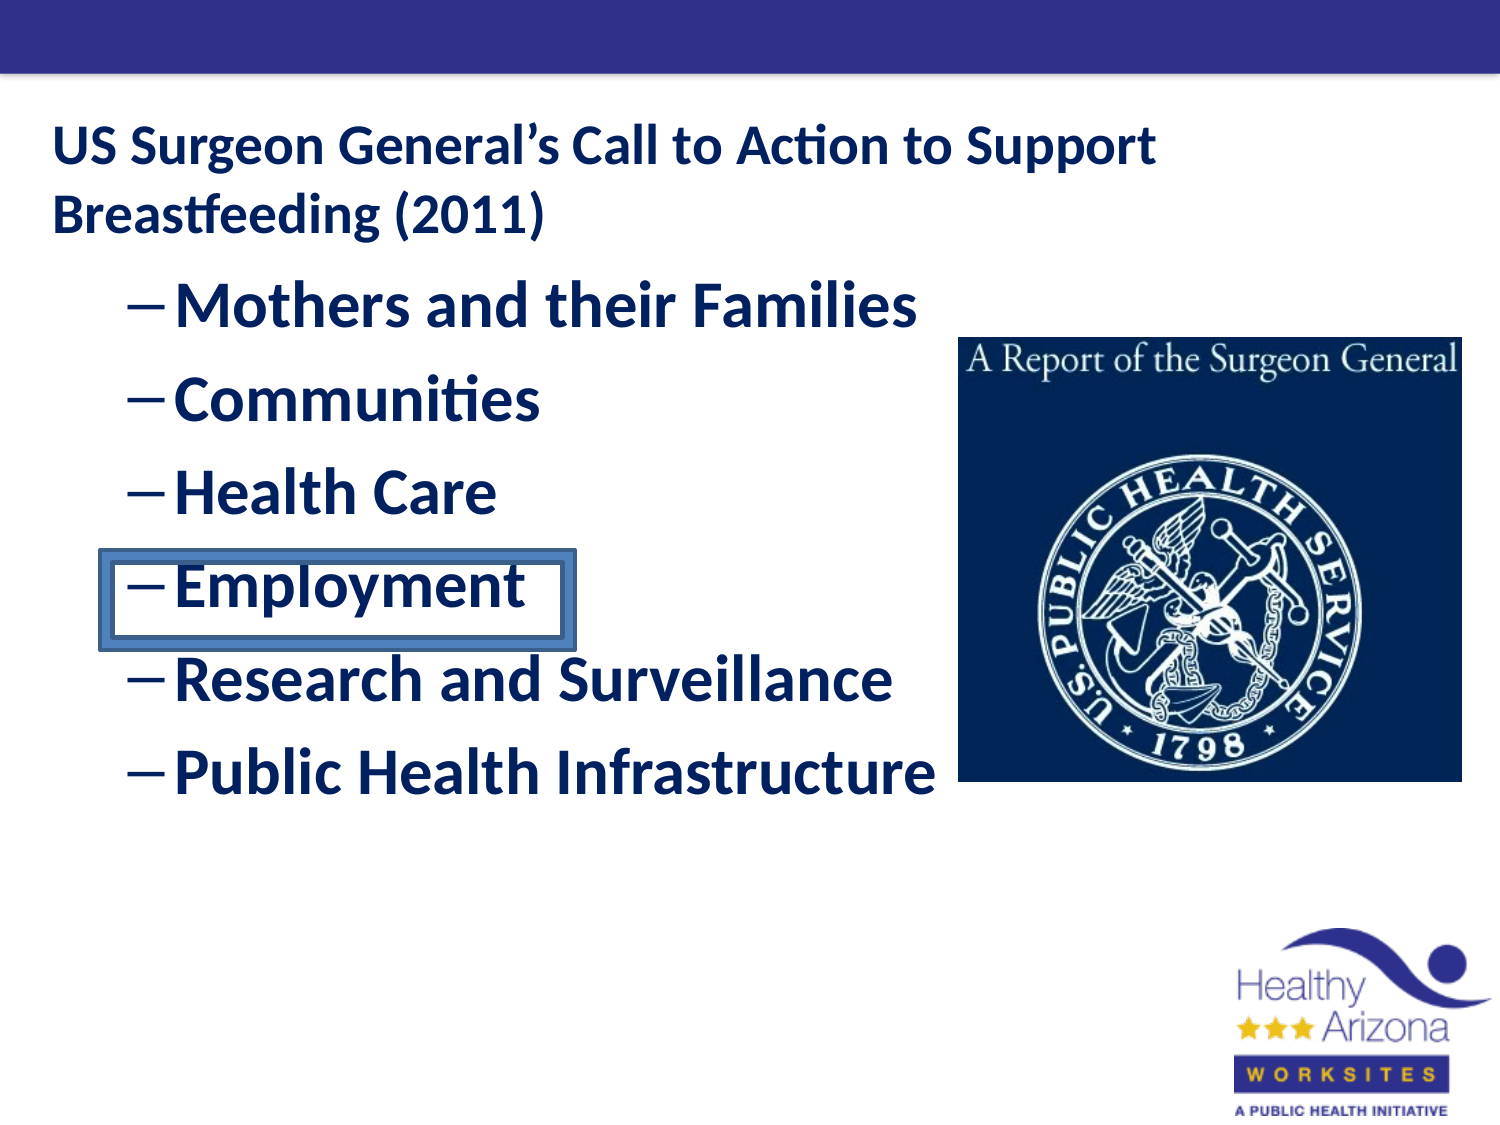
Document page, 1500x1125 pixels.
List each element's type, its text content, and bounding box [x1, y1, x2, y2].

text_box US Surgeon General’s Call to Action to Support Breastfeeding (2011) [37, 99, 1450, 254]
text_box [0, 0, 1500, 74]
text_box [98, 548, 577, 652]
picture [958, 337, 1462, 782]
list Mothers and their Families Communities Health Care Employment Research and Surveillance Public Health Infrastructure [37, 254, 1450, 1116]
picture [1234, 928, 1492, 1117]
